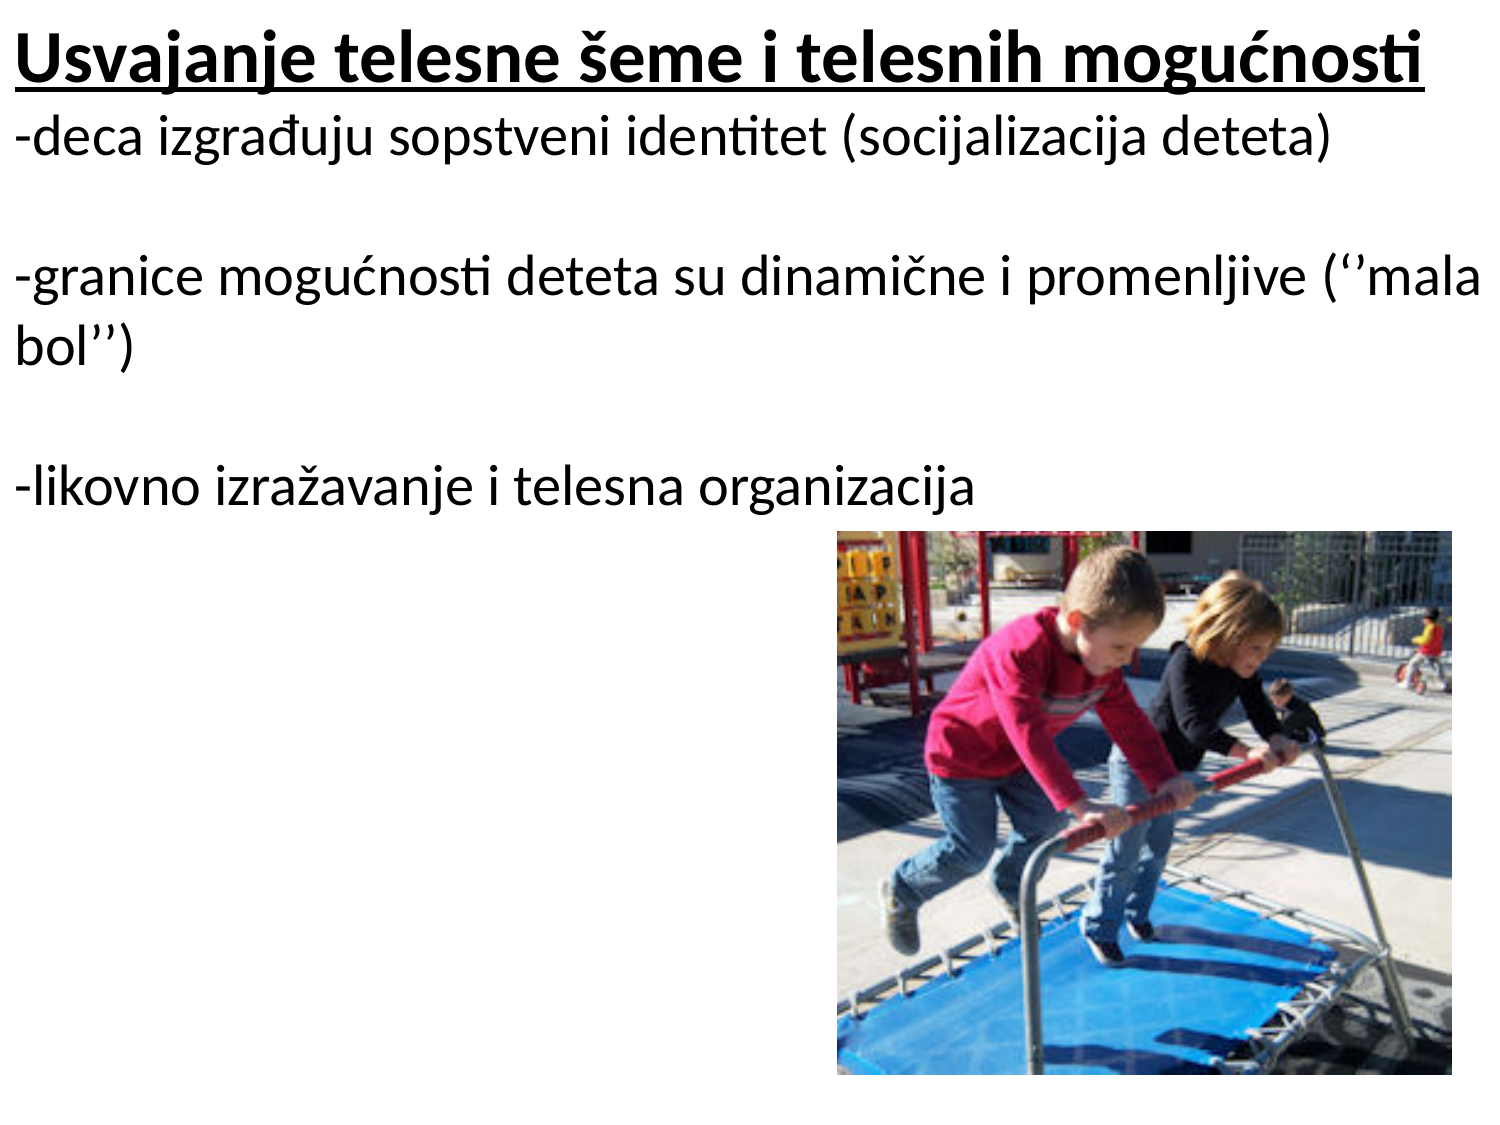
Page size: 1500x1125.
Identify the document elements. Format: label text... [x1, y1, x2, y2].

text_box Usvajanje telesne šeme i telesnih mogućnosti -deca izgrađuju sopstveni identitet (socijalizacija deteta) -granice mogućnosti deteta su dinamične i promenljive (‘’mala bol’’) -likovno izražavanje i telesna organizacija [0, 0, 1500, 525]
picture [837, 531, 1453, 1076]
